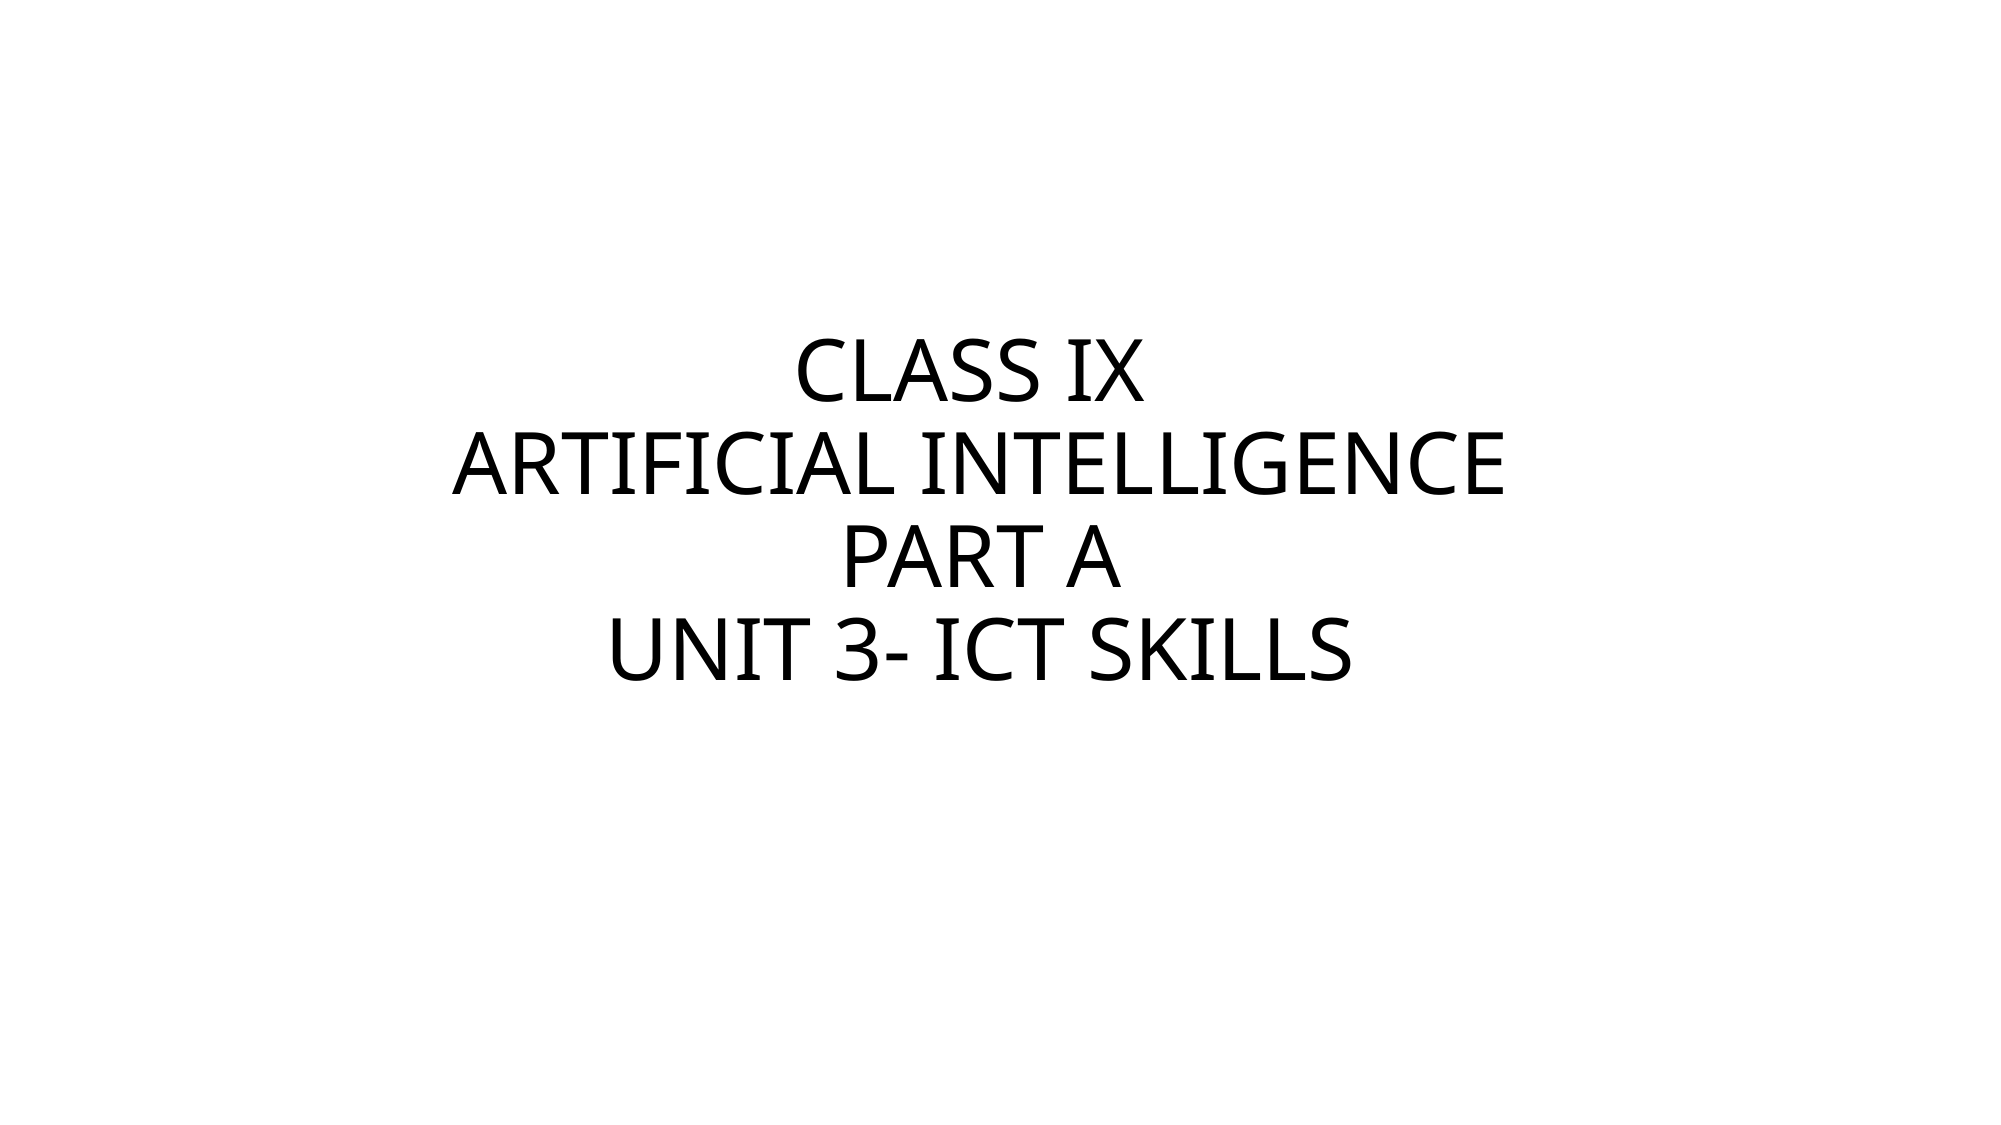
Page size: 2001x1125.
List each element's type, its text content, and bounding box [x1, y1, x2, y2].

title CLASS IX ARTIFICIAL INTELLIGENCE PART A UNIT 3- ICT SKILLS [230, 314, 1731, 707]
